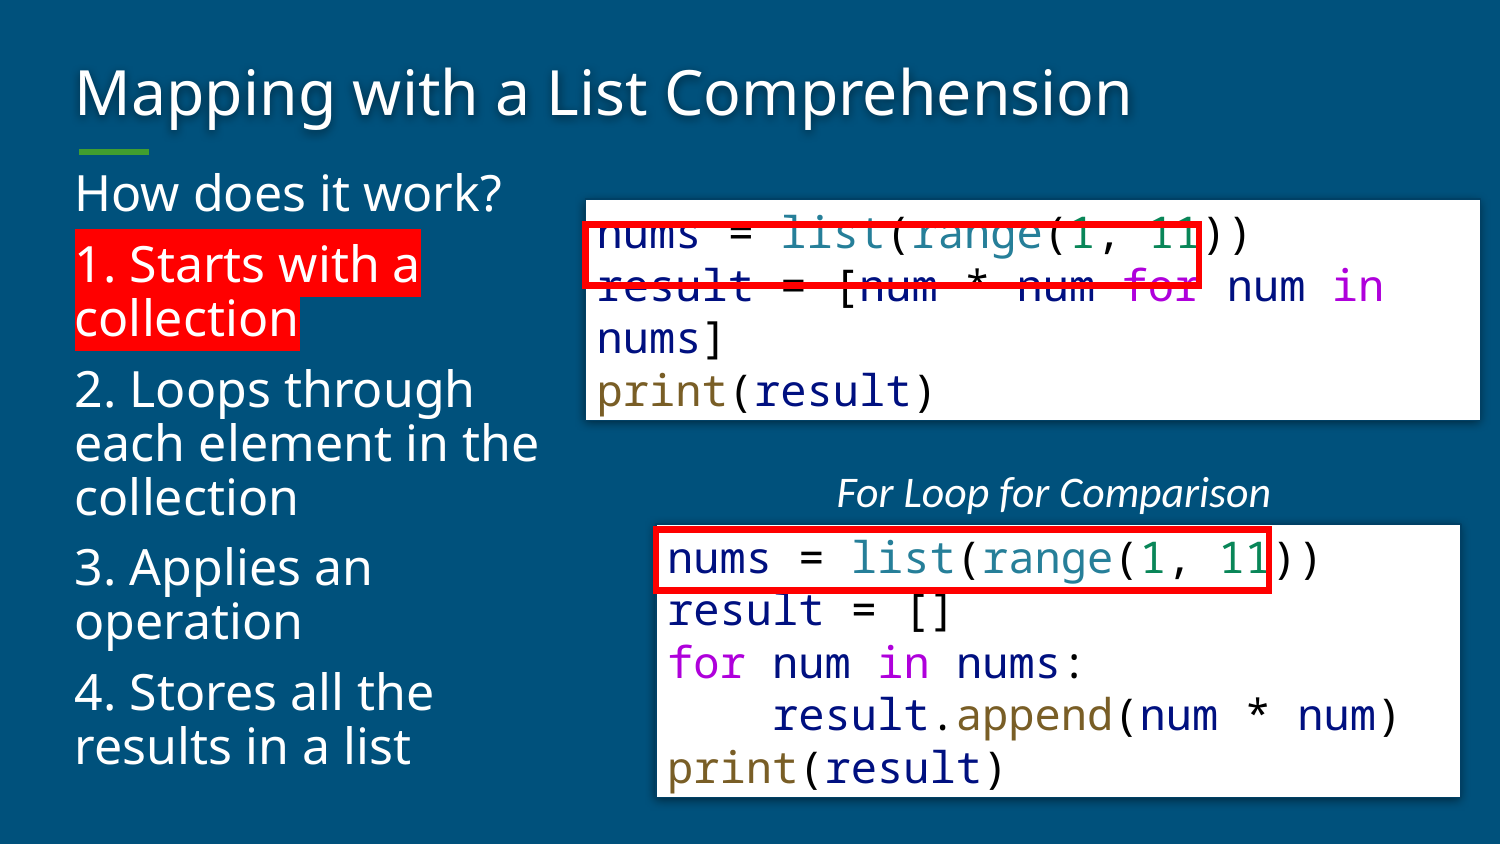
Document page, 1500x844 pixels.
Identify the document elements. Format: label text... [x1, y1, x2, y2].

text_box [585, 224, 1199, 286]
list How does it work? 1. Starts with a collection 2. Loops through each element in the collection 3. Applies an operation 4. Stores all the results in a list [63, 163, 586, 835]
title Mapping with a List Comprehension [63, 39, 1437, 152]
text_box nums = list(range(1, 11)) result = [] for num in nums: result.append(num * num) print(result) [655, 523, 1462, 798]
text_box nums = list(range(1, 11)) result = [num * num for num in nums] print(result) [586, 199, 1481, 421]
text_box For Loop for Comparison [825, 458, 1292, 522]
text_box [655, 529, 1270, 591]
